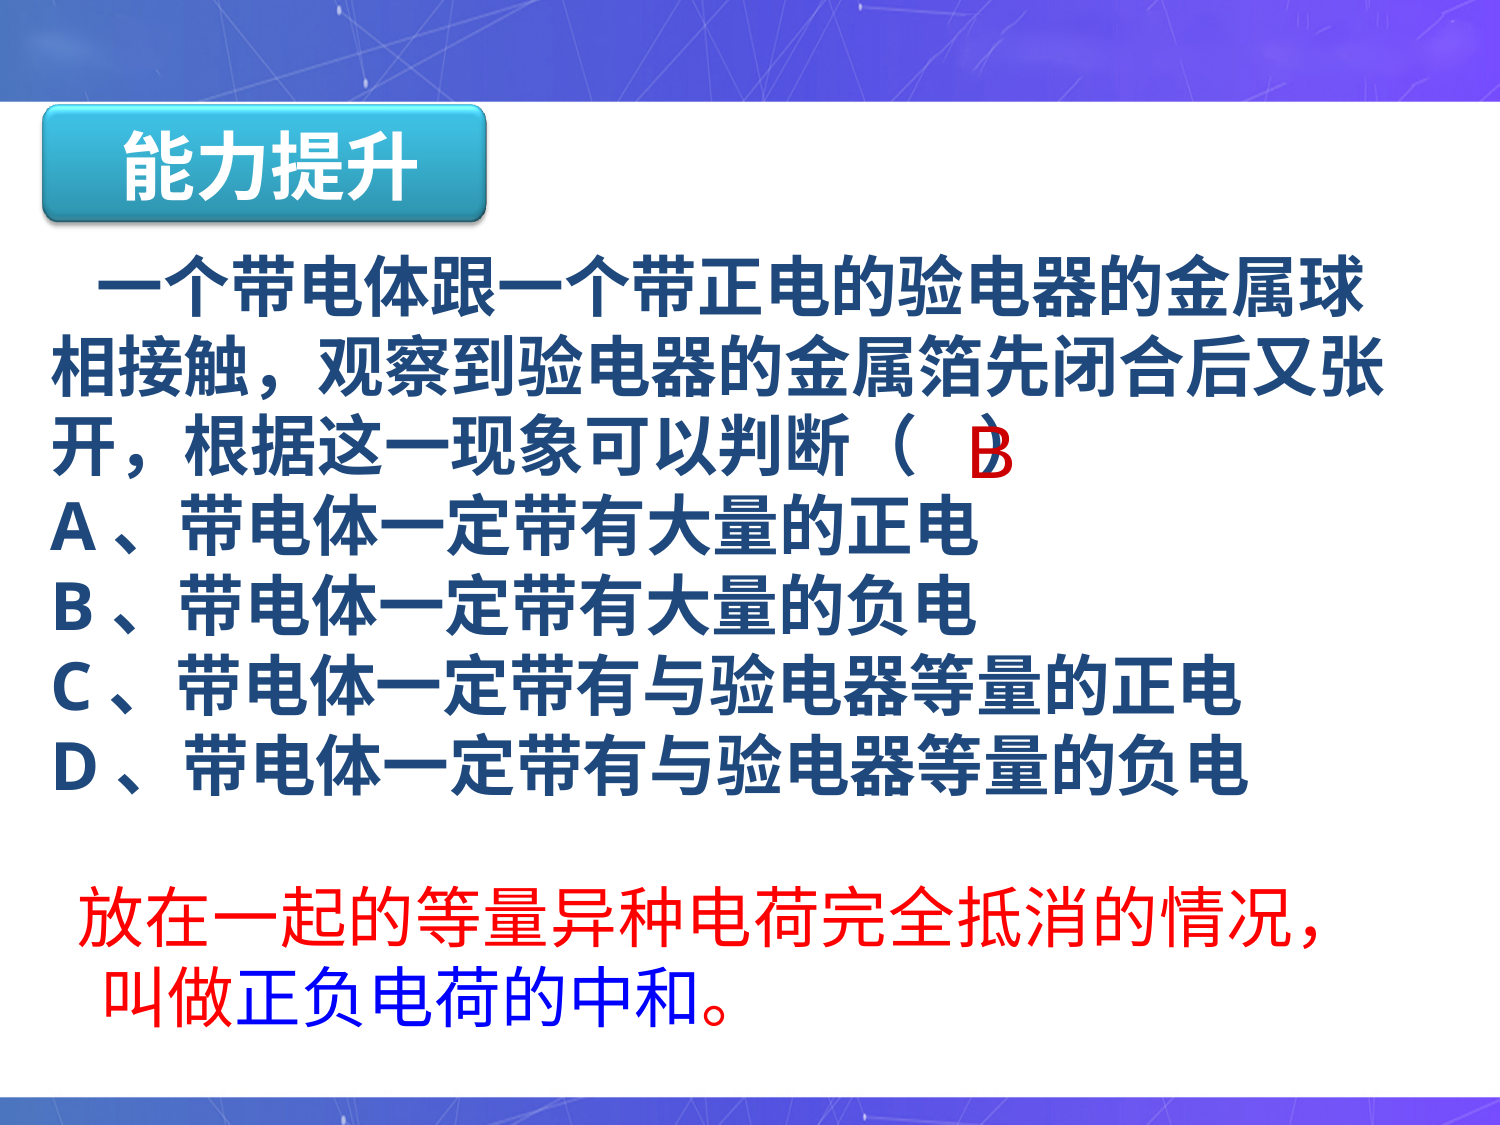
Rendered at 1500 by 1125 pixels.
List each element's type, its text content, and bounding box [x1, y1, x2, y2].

picture [0, 0, 1500, 1125]
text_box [35, 84, 493, 236]
text_box B [951, 396, 1031, 502]
text_box 一个带电体跟一个带正电的验电器的金属球相接触，观察到验电器的金属箔先闭合后又张开，根据这一现象可以判断（ ） A、带电体一定带有大量的正电 B、带电体一定带有大量的负电 C、带电体一定带有与验电器等量的正电 D、带电体一定带有与验电器等量的负电 [35, 236, 1436, 812]
text_box 放在一起的等量异种电荷完全抵消的情况，叫做正负电荷的中和。 [29, 868, 1377, 1035]
